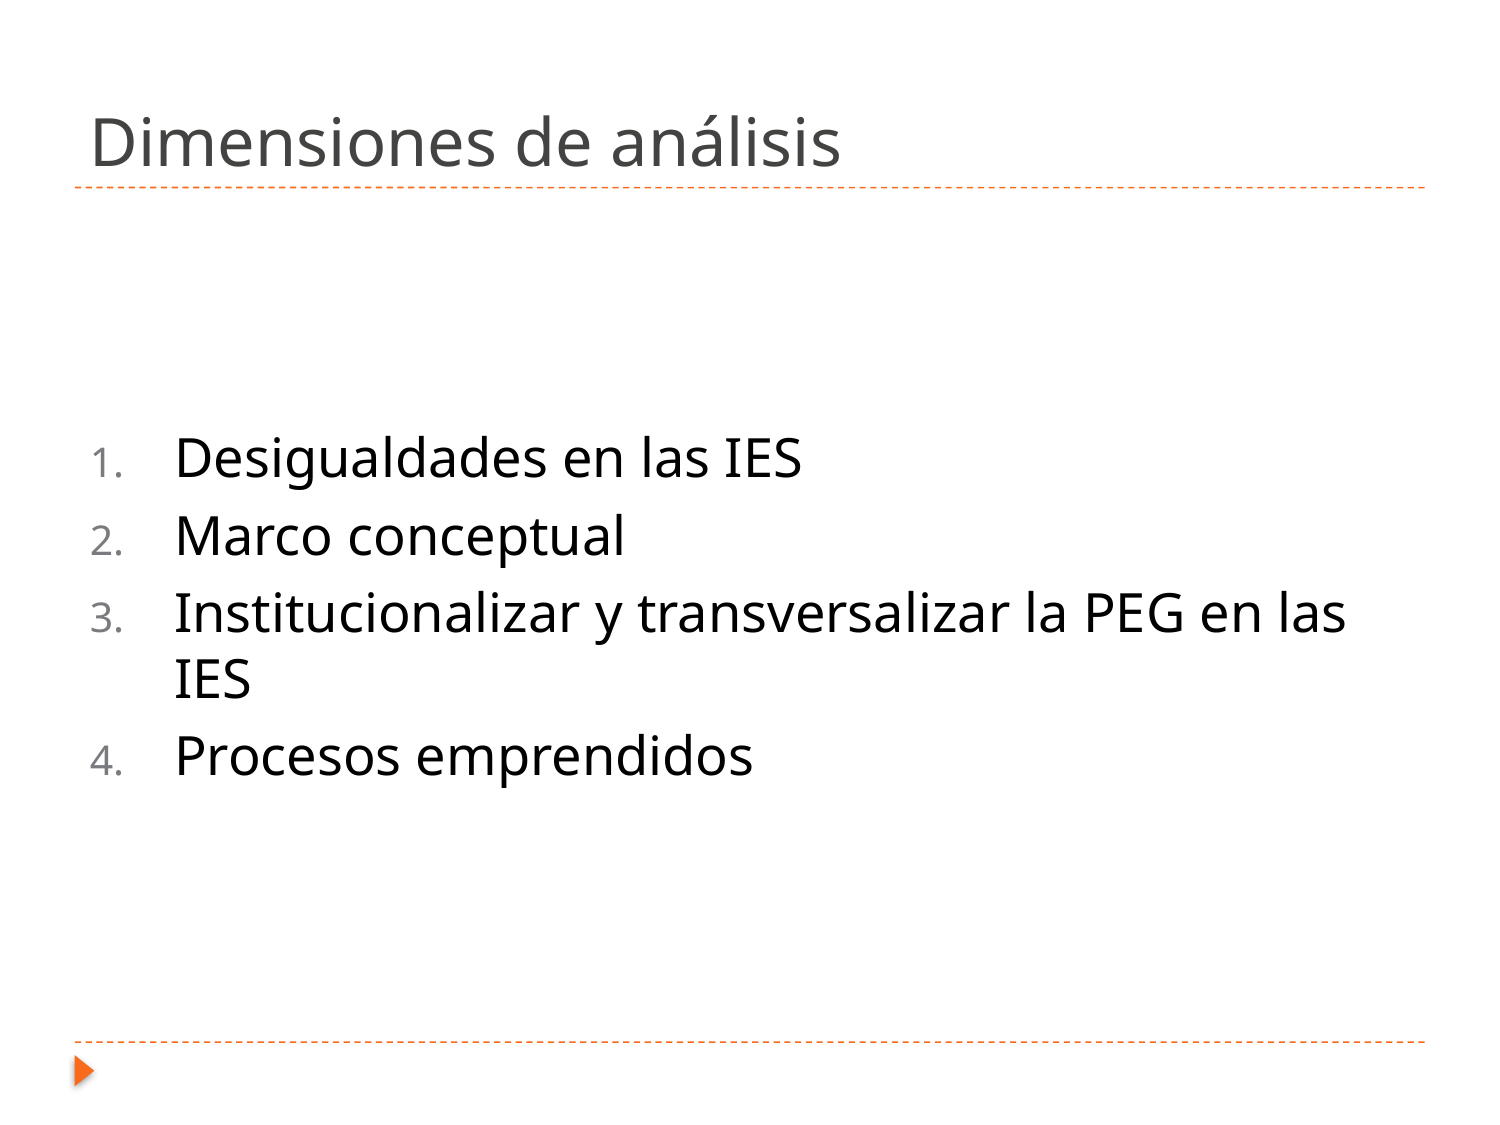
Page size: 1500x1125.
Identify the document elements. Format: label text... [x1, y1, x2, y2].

title Dimensiones de análisis [75, 24, 1425, 188]
list Desigualdades en las IES Marco conceptual Institucionalizar y transversalizar la PEG en las IES Procesos emprendidos [75, 200, 1425, 1010]
